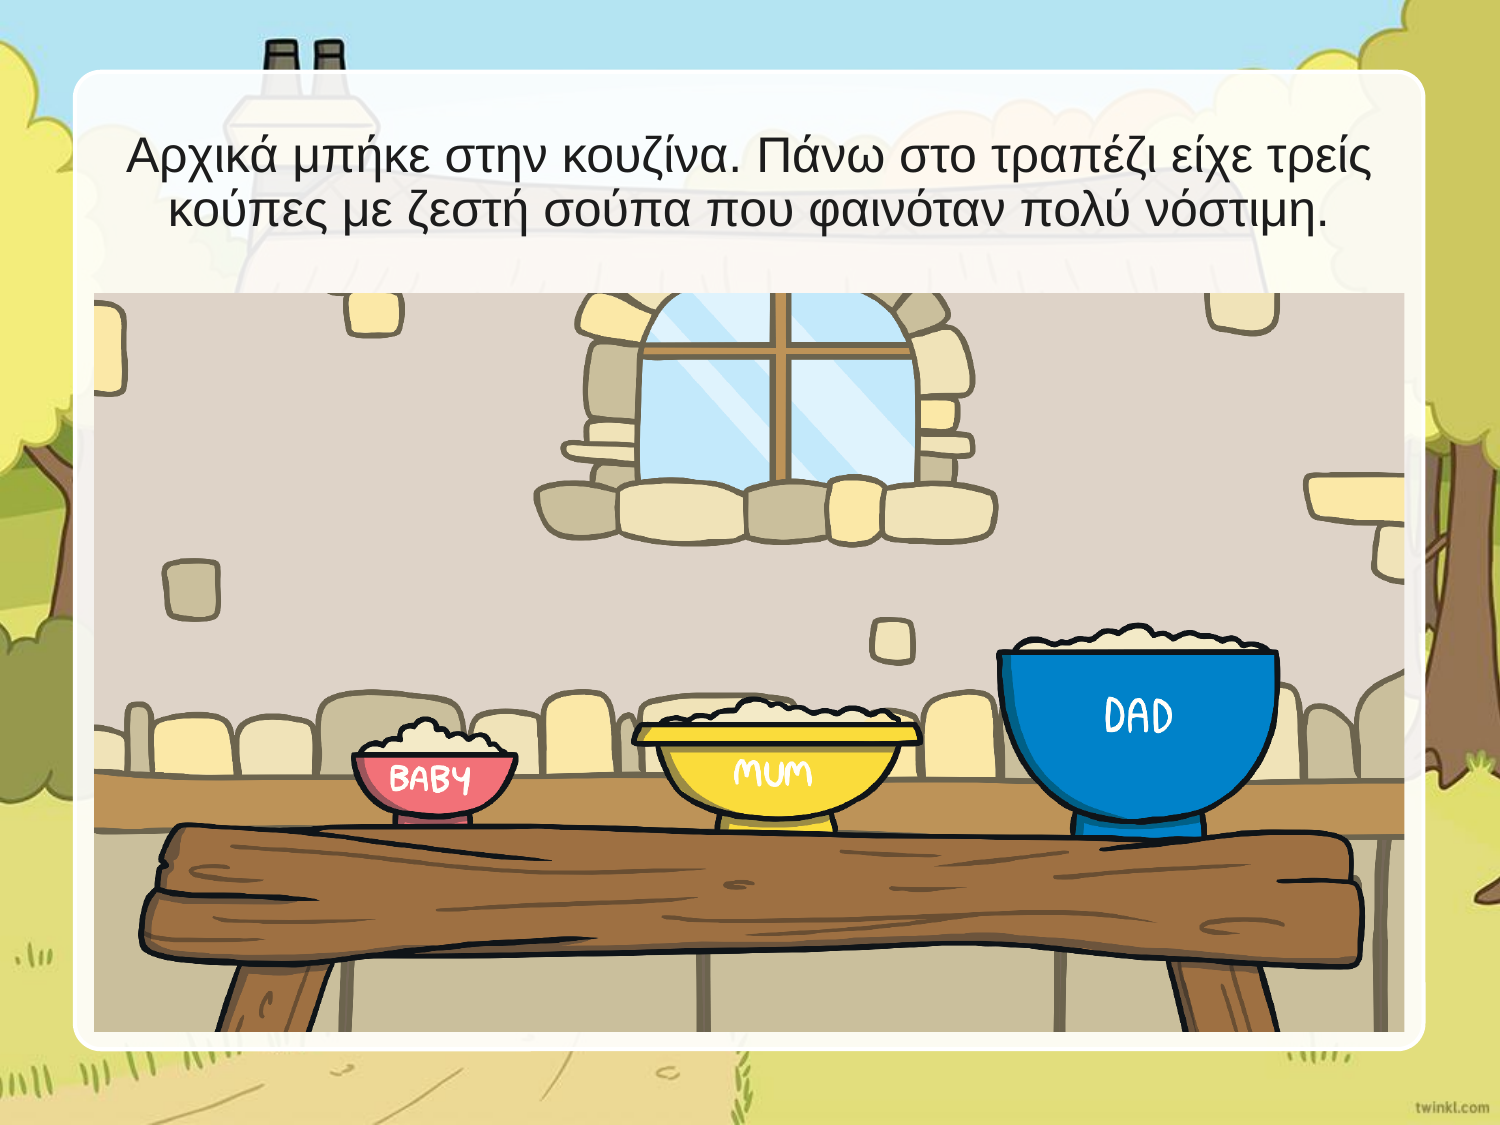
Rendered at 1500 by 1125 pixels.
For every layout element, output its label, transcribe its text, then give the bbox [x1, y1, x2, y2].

title Αρχικά μπήκε στην κουζίνα. Πάνω στο τραπέζι είχε τρείς κούπες με ζεστή σούπα που φαινόταν πολύ νόστιμη. [75, 72, 1424, 294]
picture [0, 0, 1500, 1125]
